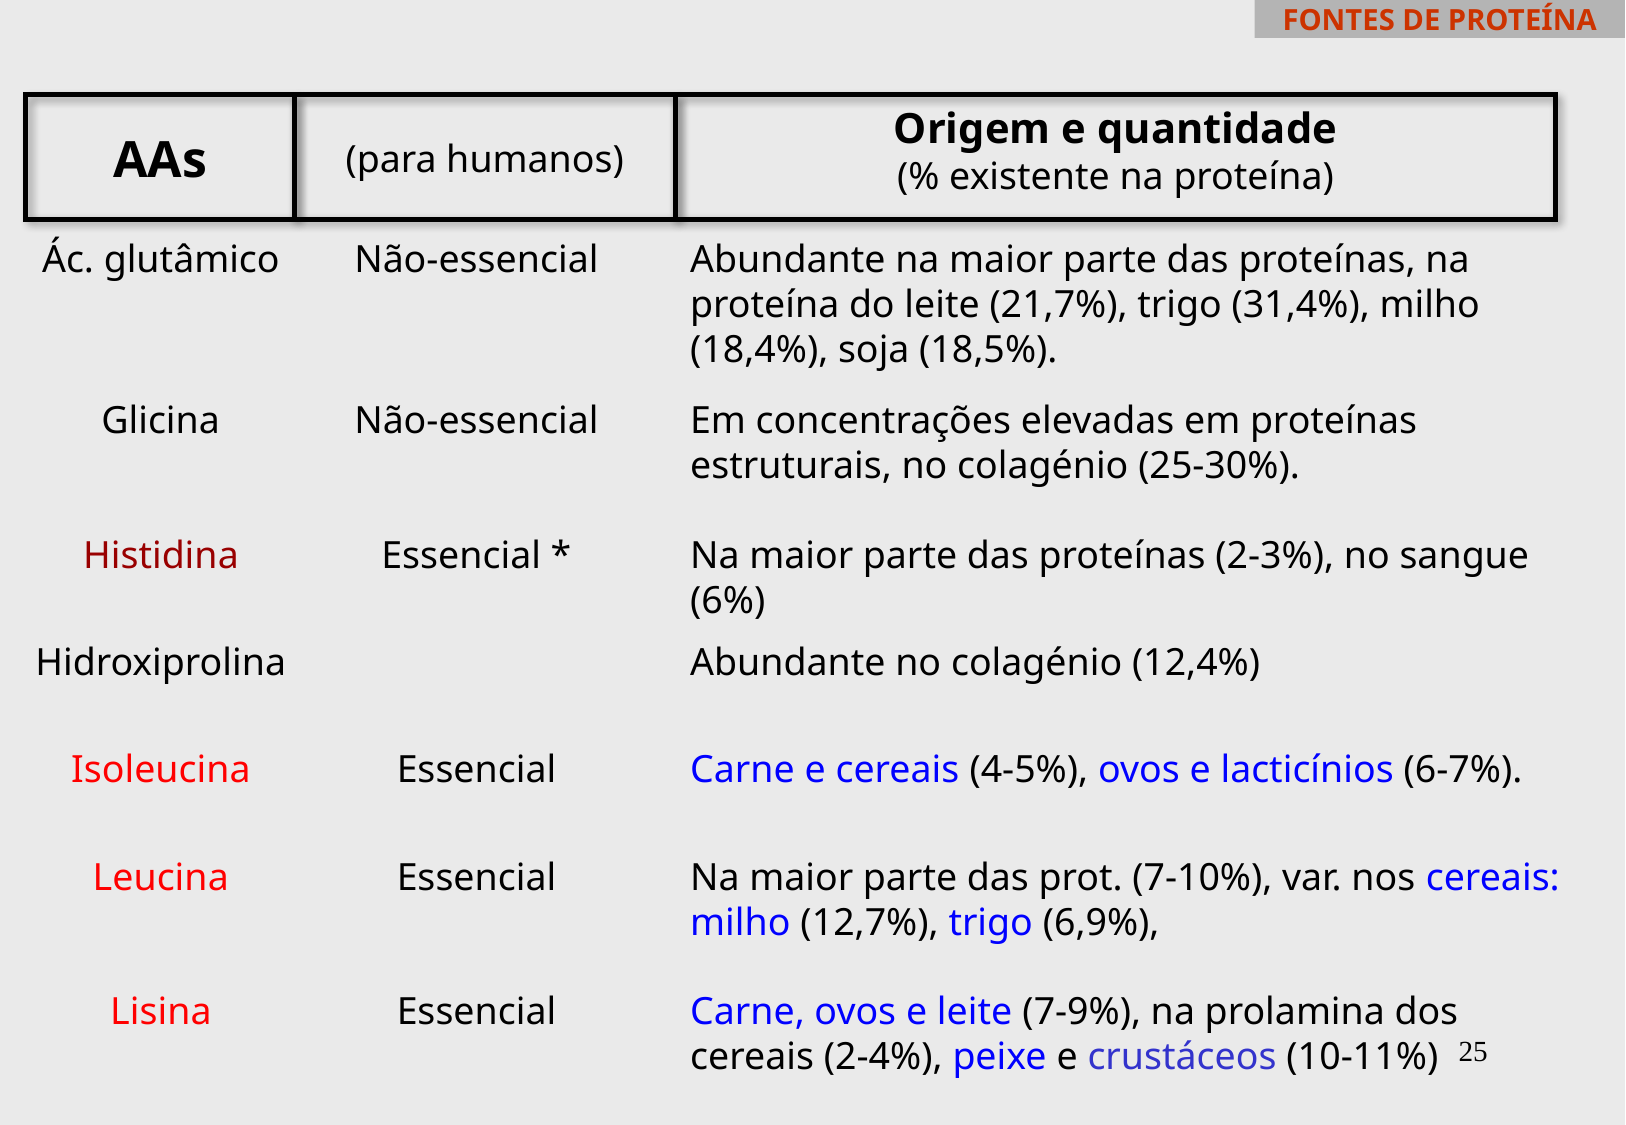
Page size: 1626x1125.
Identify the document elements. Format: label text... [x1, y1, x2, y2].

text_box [25, 227, 1597, 1114]
text_box FONTES DE PROTEÍNA [1254, 0, 1625, 38]
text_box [25, 94, 1556, 220]
